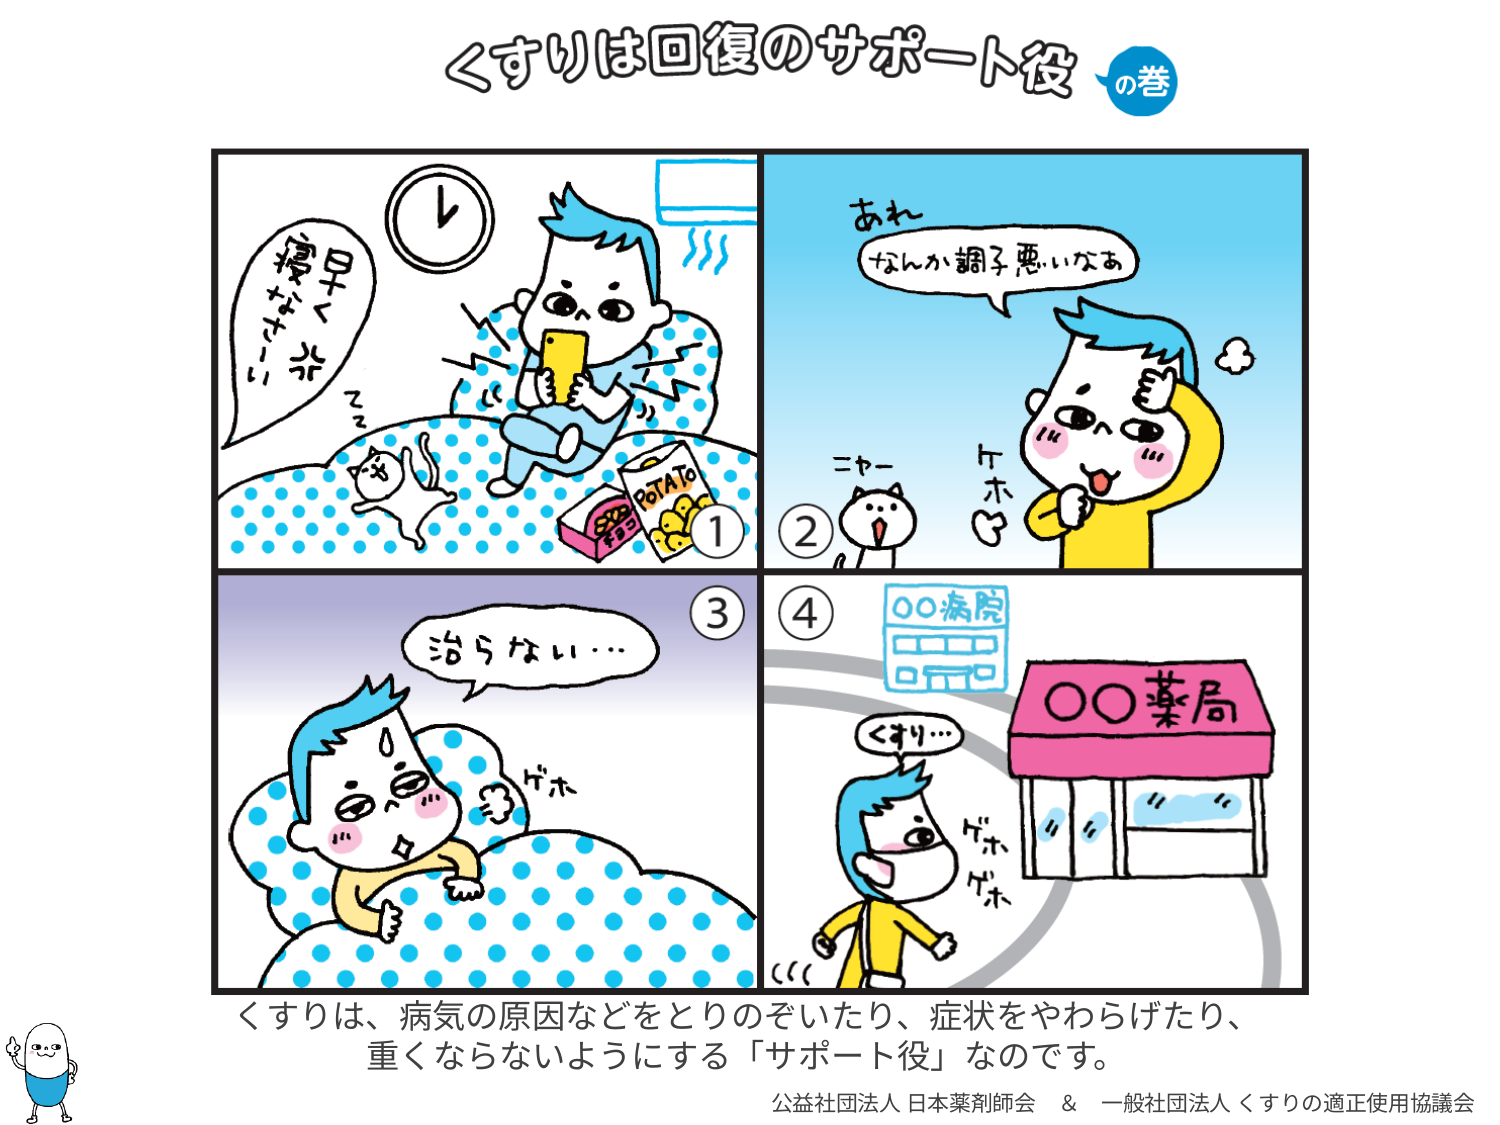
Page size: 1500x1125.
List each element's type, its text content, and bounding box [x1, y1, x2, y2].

picture [194, 9, 1316, 999]
picture [0, 1021, 78, 1125]
text_box くすりは、病気の原因などをとりのぞいたり、症状をやわらげたり、 重くならないようにする「サポート役」なのです。 [218, 1007, 1277, 1083]
